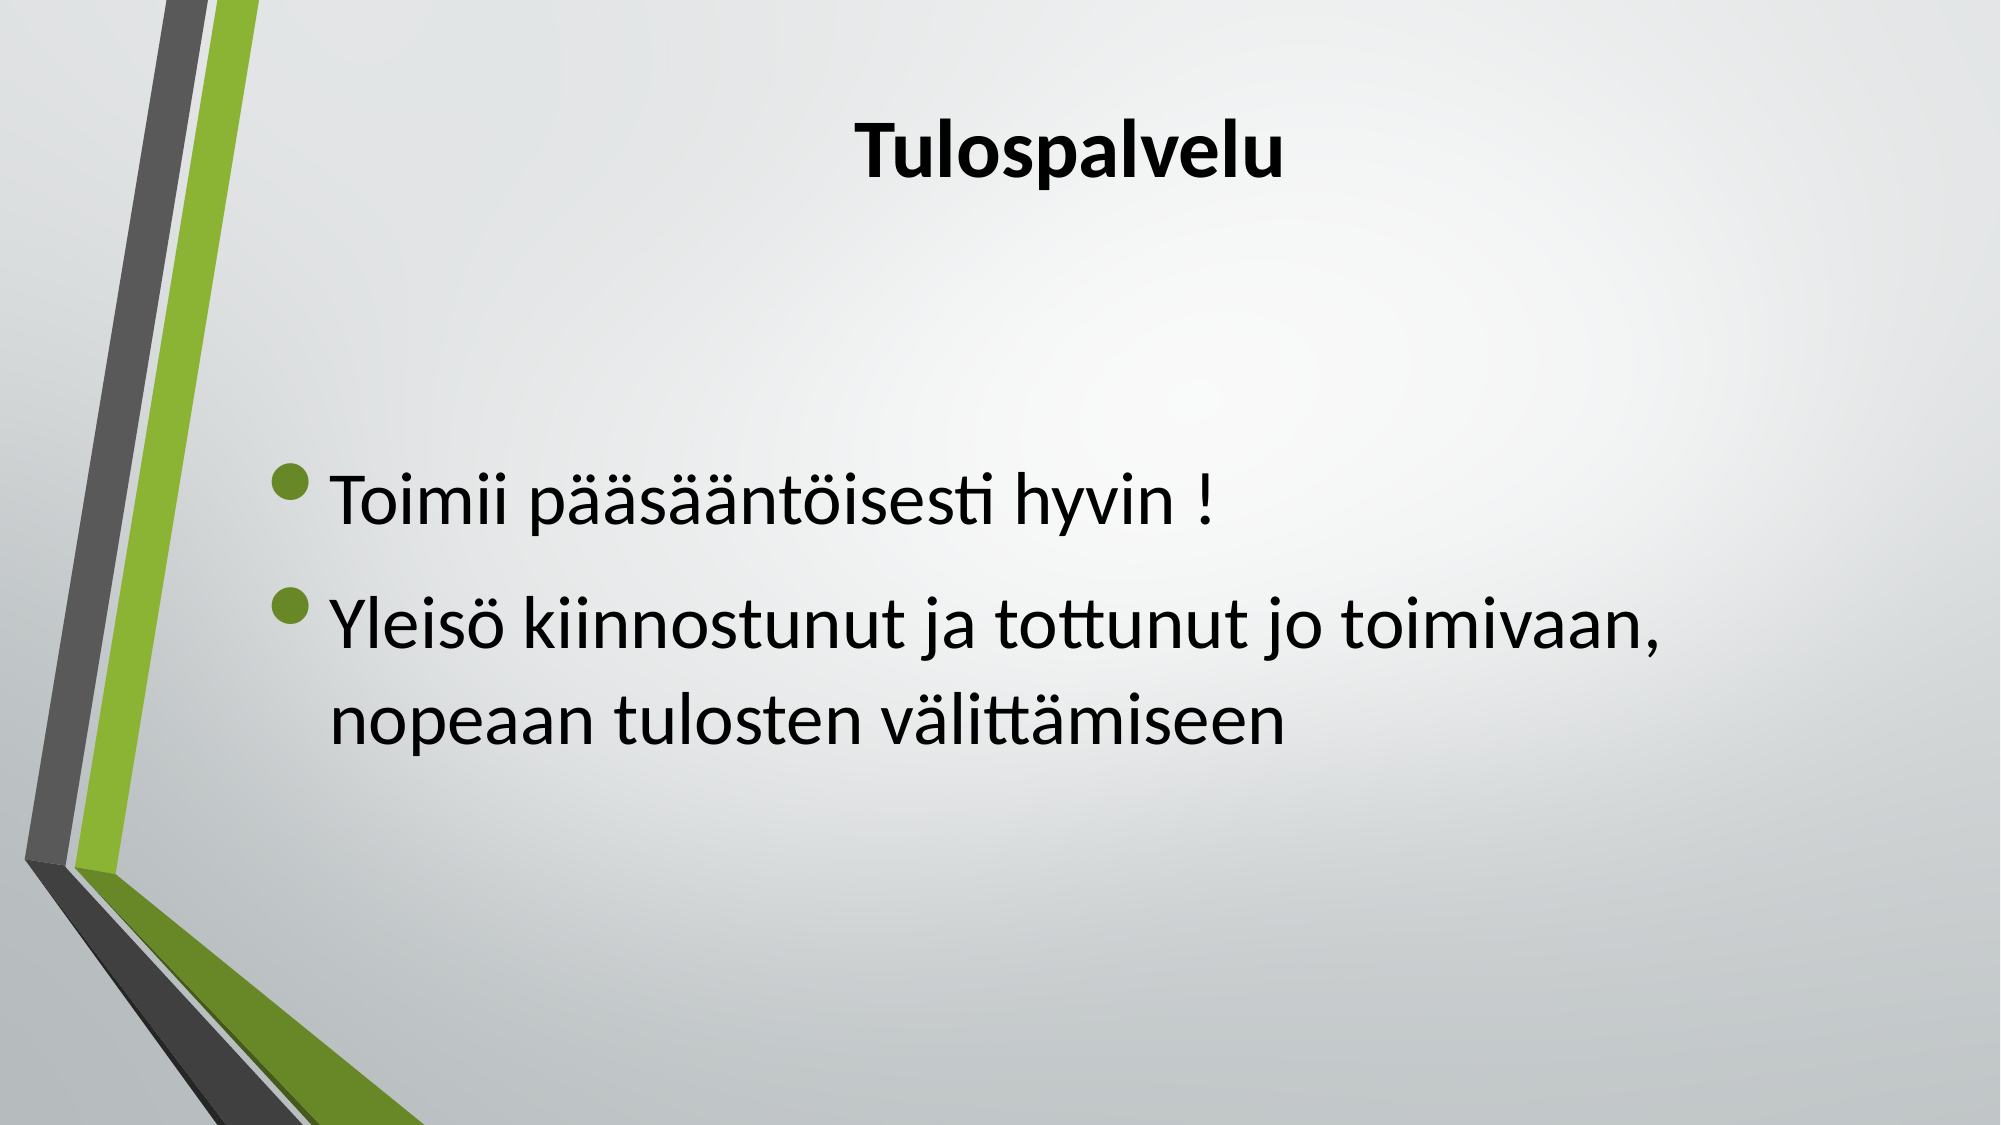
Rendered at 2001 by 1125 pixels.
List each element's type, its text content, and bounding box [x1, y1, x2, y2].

list Toimii pääsääntöisesti hyvin ! Yleisö kiinnostunut ja tottunut jo toimivaan, nopeaan tulosten välittämiseen [257, 269, 1902, 898]
title Tulospalvelu [257, 0, 1902, 269]
